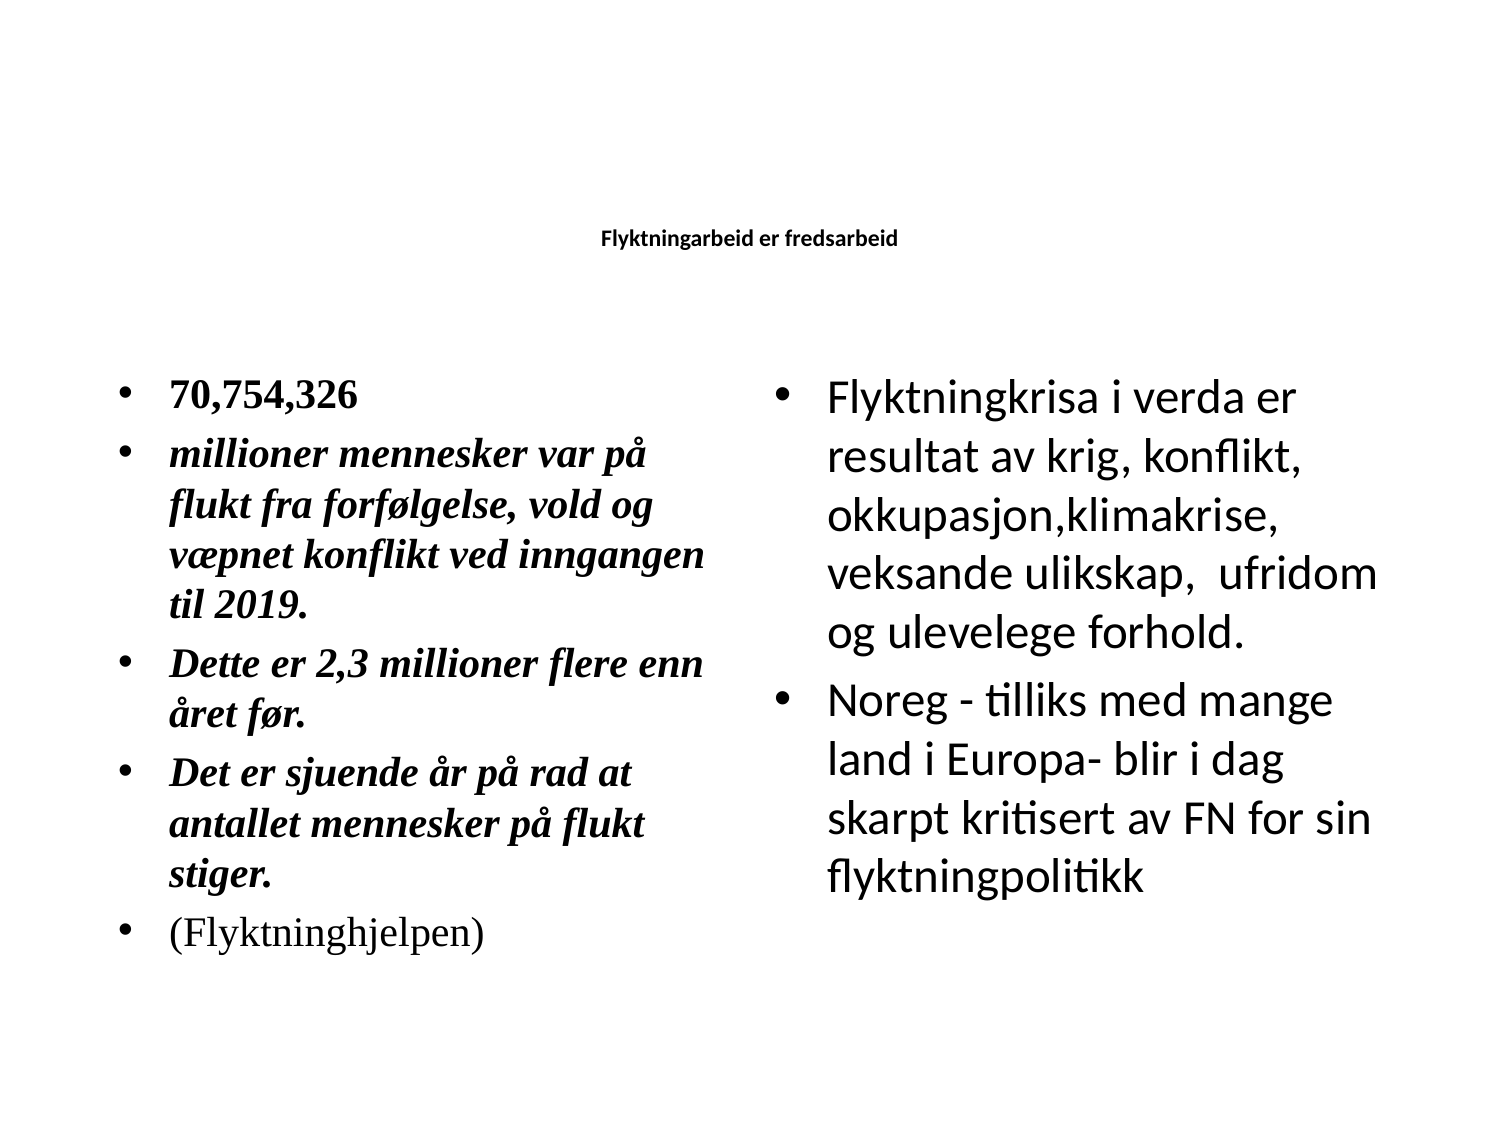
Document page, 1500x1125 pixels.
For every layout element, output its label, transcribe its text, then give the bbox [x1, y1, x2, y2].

list Flyktningkrisa i verda er resultat av krig, konflikt, okkupasjon,klimakrise, veksande ulikskap, ufridom og ulevelege forhold. Noreg - tilliks med mange land i Europa- blir i dag skarpt kritisert av FN for sin flyktningpolitikk [759, 288, 1397, 967]
title Flyktningarbeid er fredsarbeid [103, 185, 1397, 289]
list 70,754,326 millioner mennesker var på flukt fra forfølgelse, vold og væpnet konflikt ved inngangen til 2019. Dette er 2,3 millioner flere enn året før. Det er sjuende år på rad at antallet mennesker på flukt stiger. (Flyktninghjelpen) [103, 359, 741, 967]
